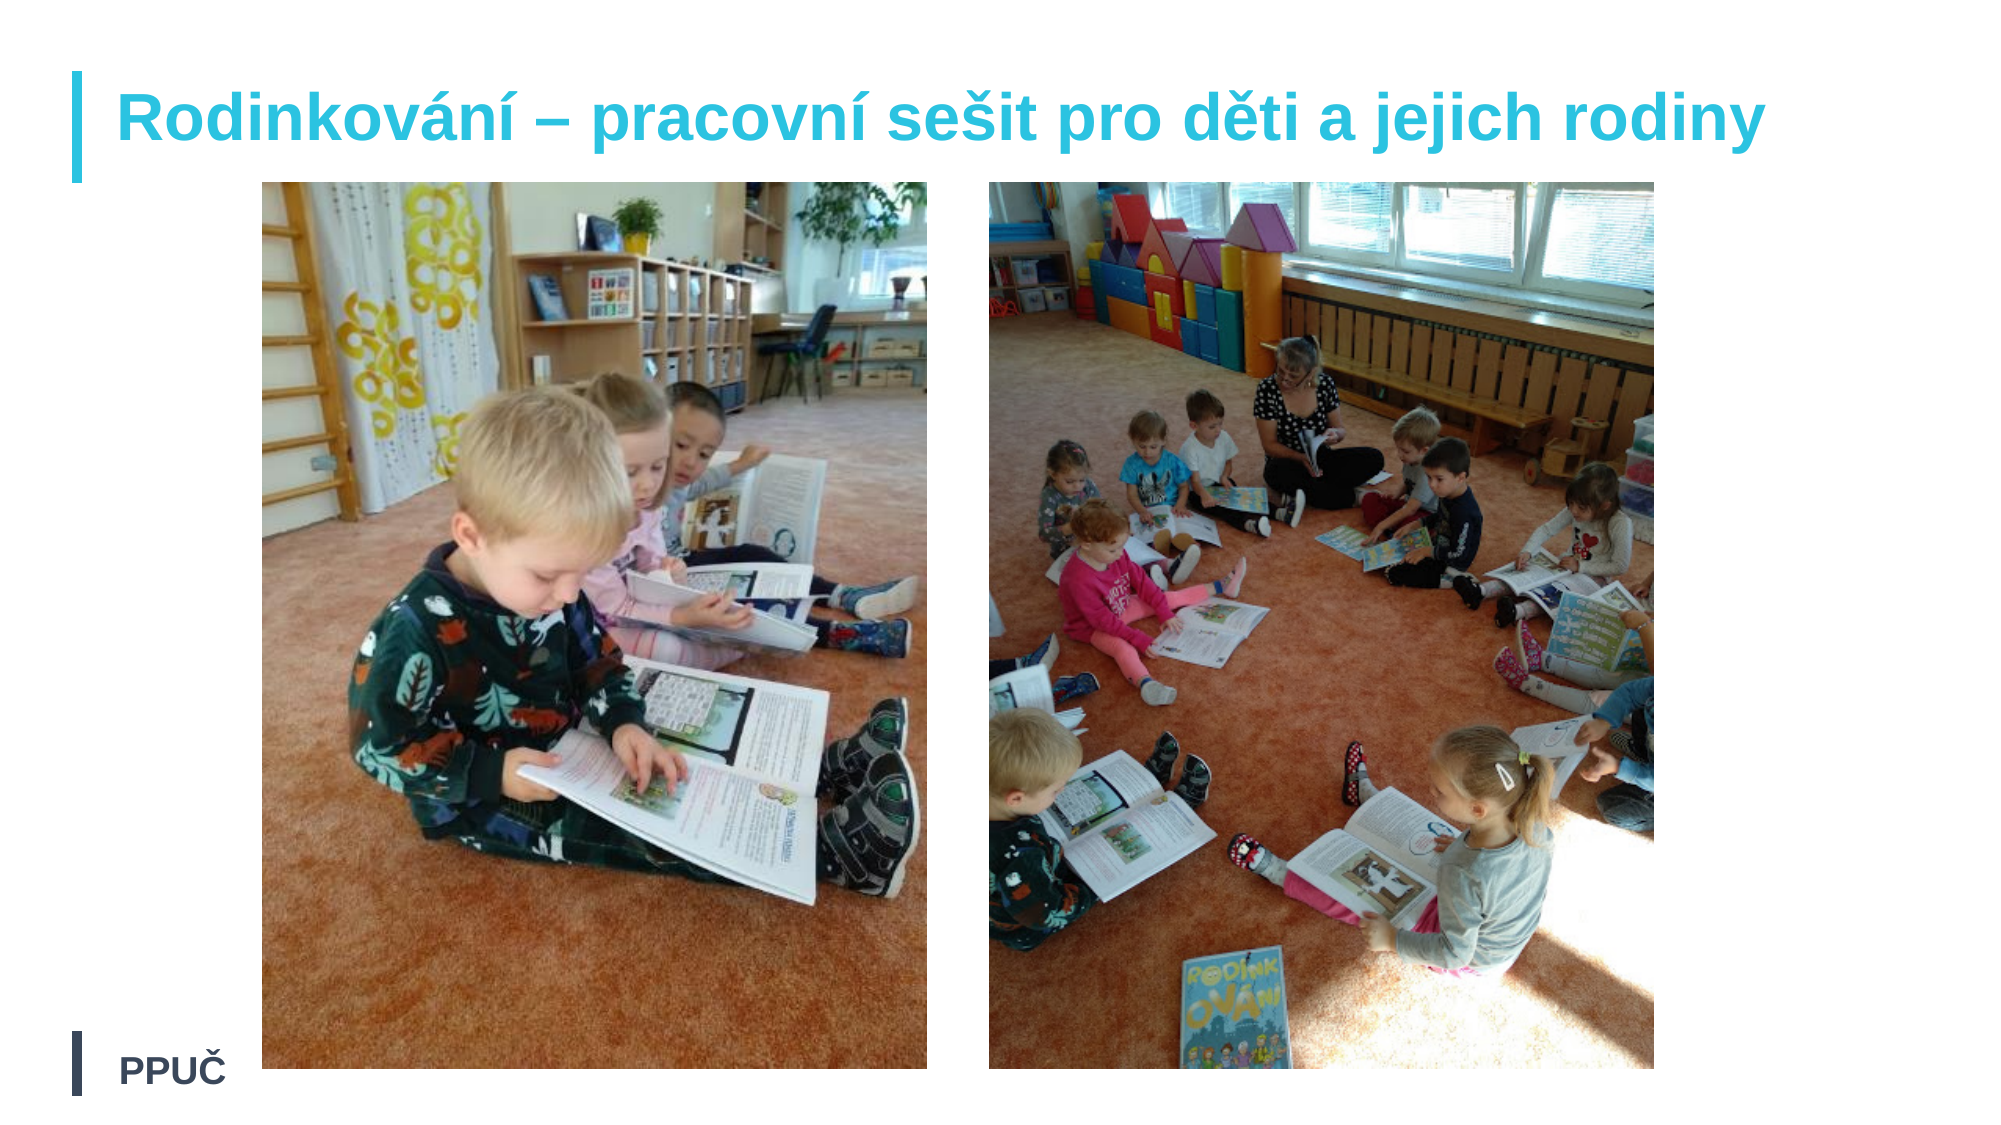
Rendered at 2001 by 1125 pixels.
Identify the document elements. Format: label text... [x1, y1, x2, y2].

picture [988, 182, 1655, 1069]
picture [261, 182, 927, 1069]
title Rodinkování – pracovní sešit pro děti a jejich rodiny [101, 74, 1907, 163]
